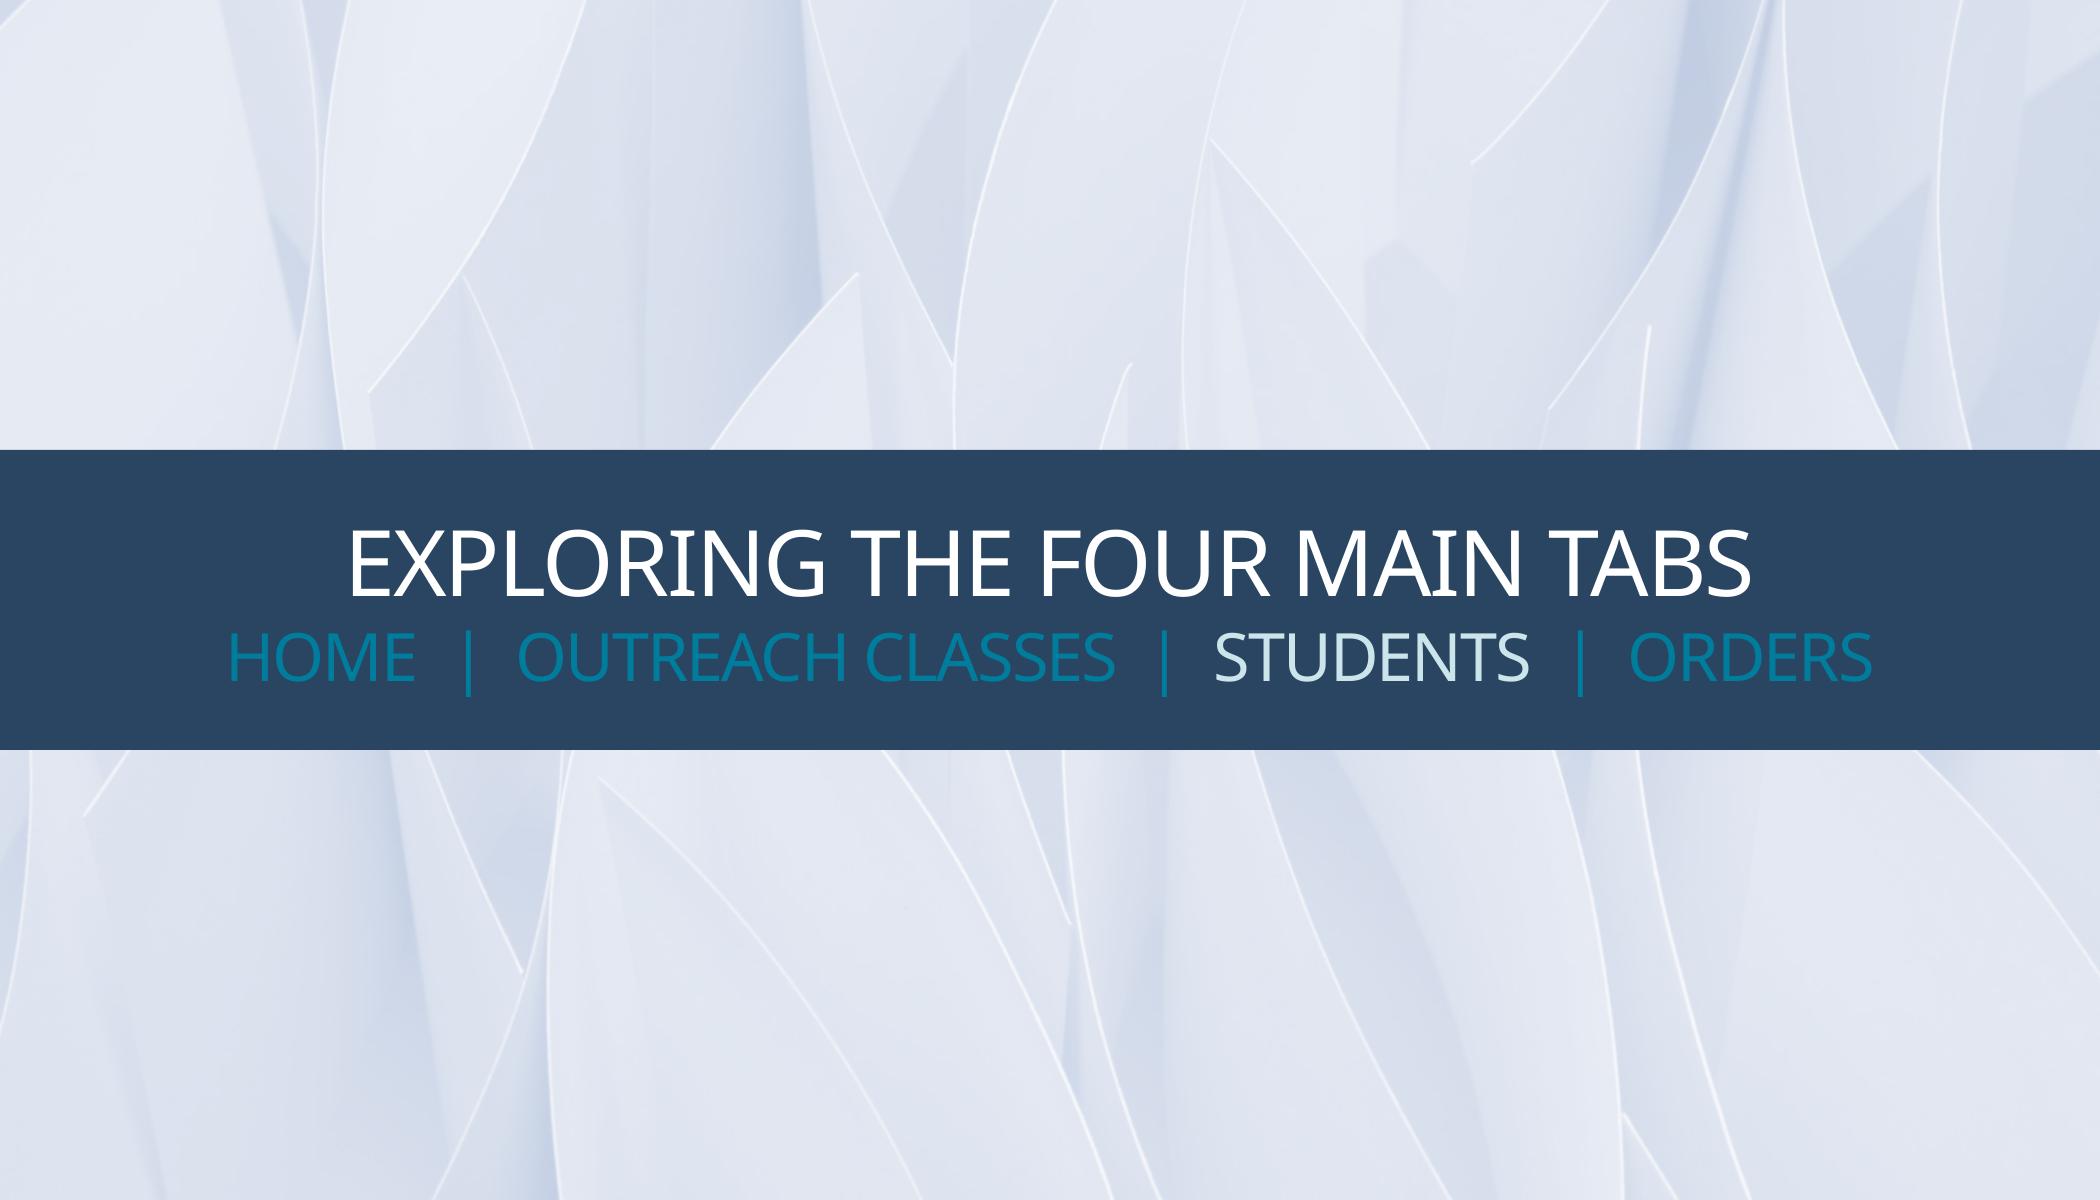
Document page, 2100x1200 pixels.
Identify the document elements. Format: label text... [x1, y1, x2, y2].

list Exploring the four main tabs Home | Outreach classes | Students | orders [0, 517, 2100, 683]
